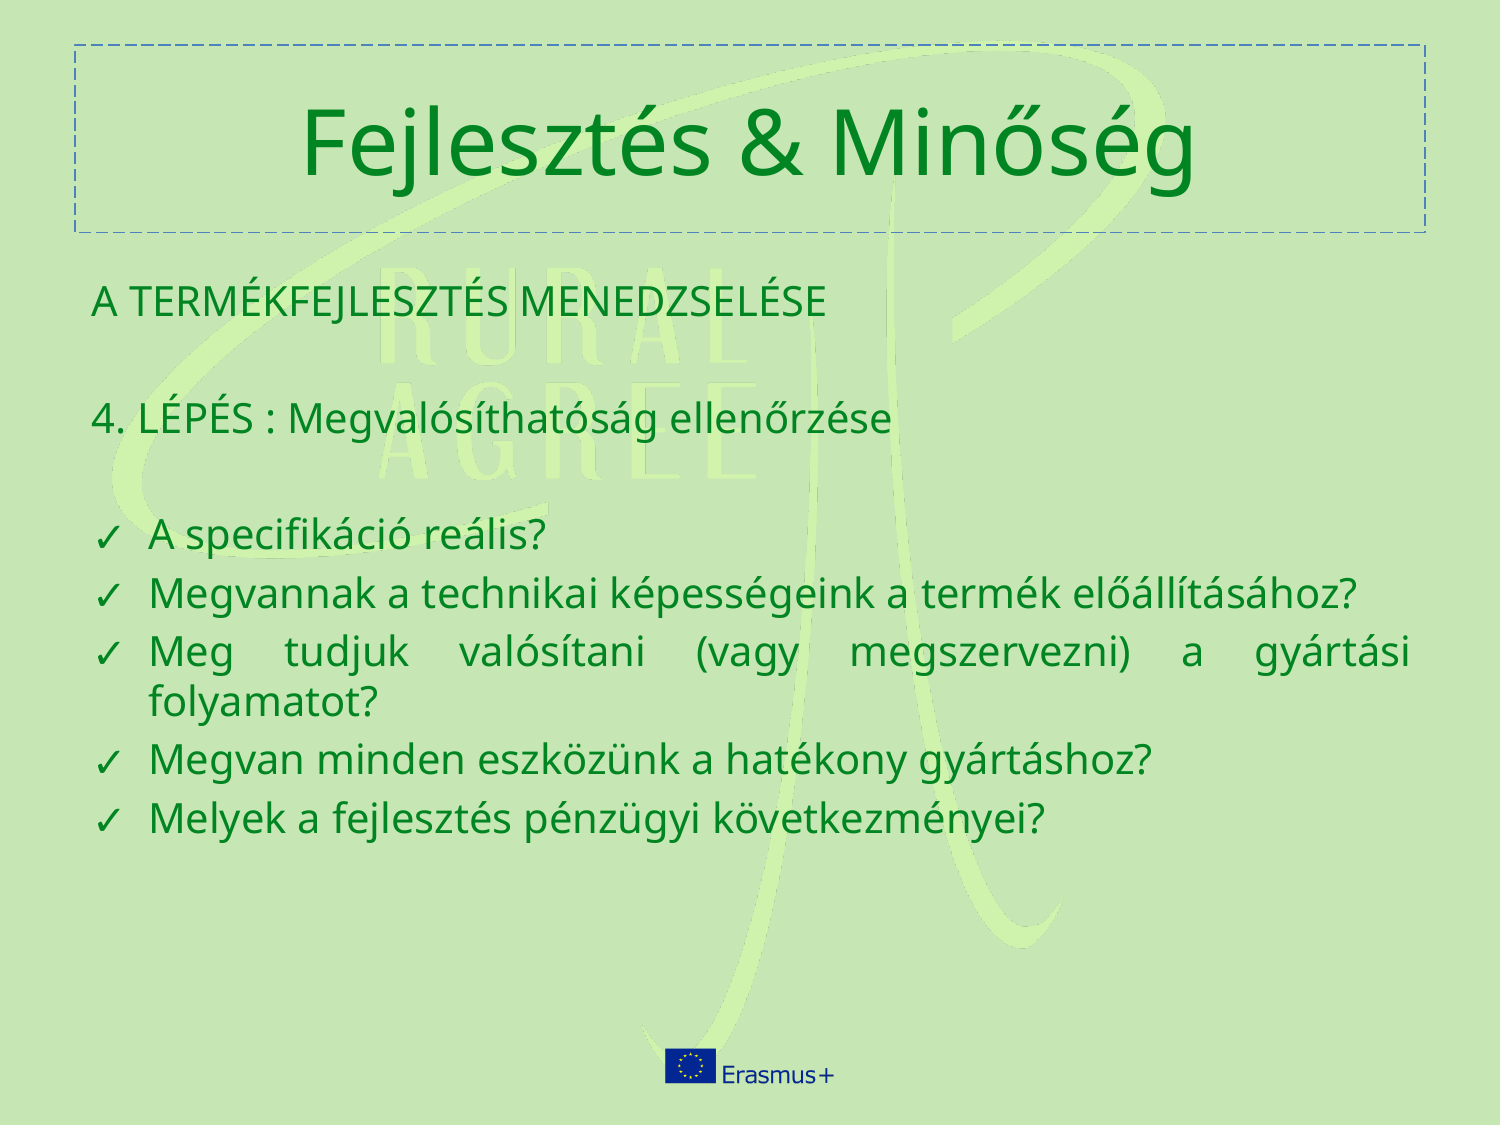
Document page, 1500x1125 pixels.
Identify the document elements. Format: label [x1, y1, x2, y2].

picture [76, 21, 1424, 1100]
